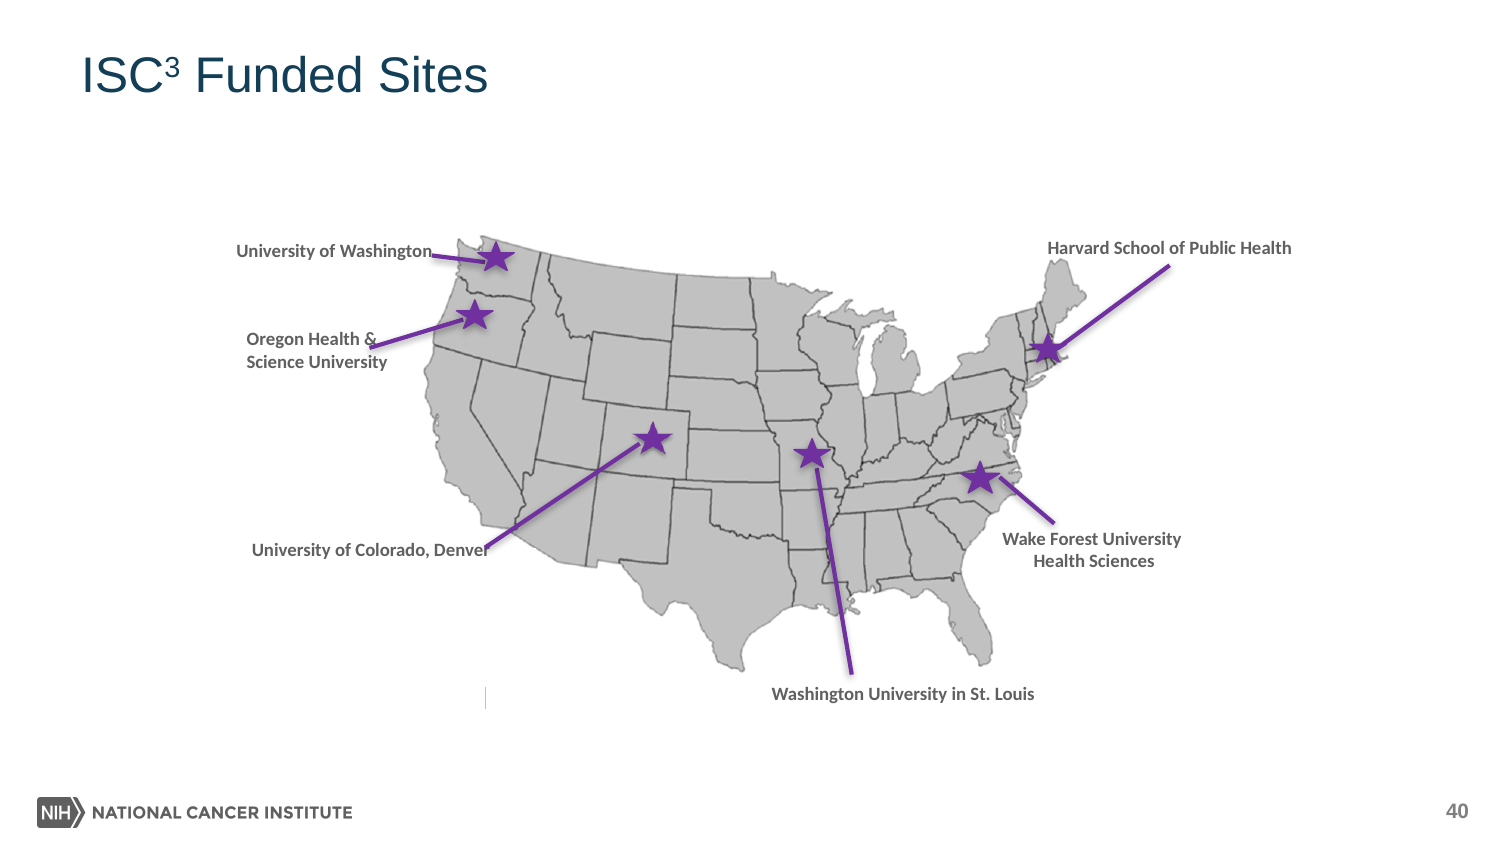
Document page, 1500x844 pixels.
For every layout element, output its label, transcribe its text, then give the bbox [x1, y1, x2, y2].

picture [37, 797, 352, 828]
title ISC3 Funded Sites [81, 51, 1421, 104]
text_box Harvard School of Public Health [1097, 228, 1307, 266]
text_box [816, 467, 852, 675]
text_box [431, 255, 486, 263]
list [414, 216, 1093, 716]
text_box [1057, 265, 1170, 349]
text_box Oregon Health & Science University [231, 319, 403, 380]
text_box Wake Forest University Health Sciences [1097, 519, 1201, 579]
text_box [484, 443, 640, 548]
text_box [369, 319, 464, 349]
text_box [991, 492, 1055, 524]
text_box University of Washington [221, 231, 409, 269]
text_box University of Colorado, Denver [237, 530, 409, 568]
picture [625, 418, 679, 462]
